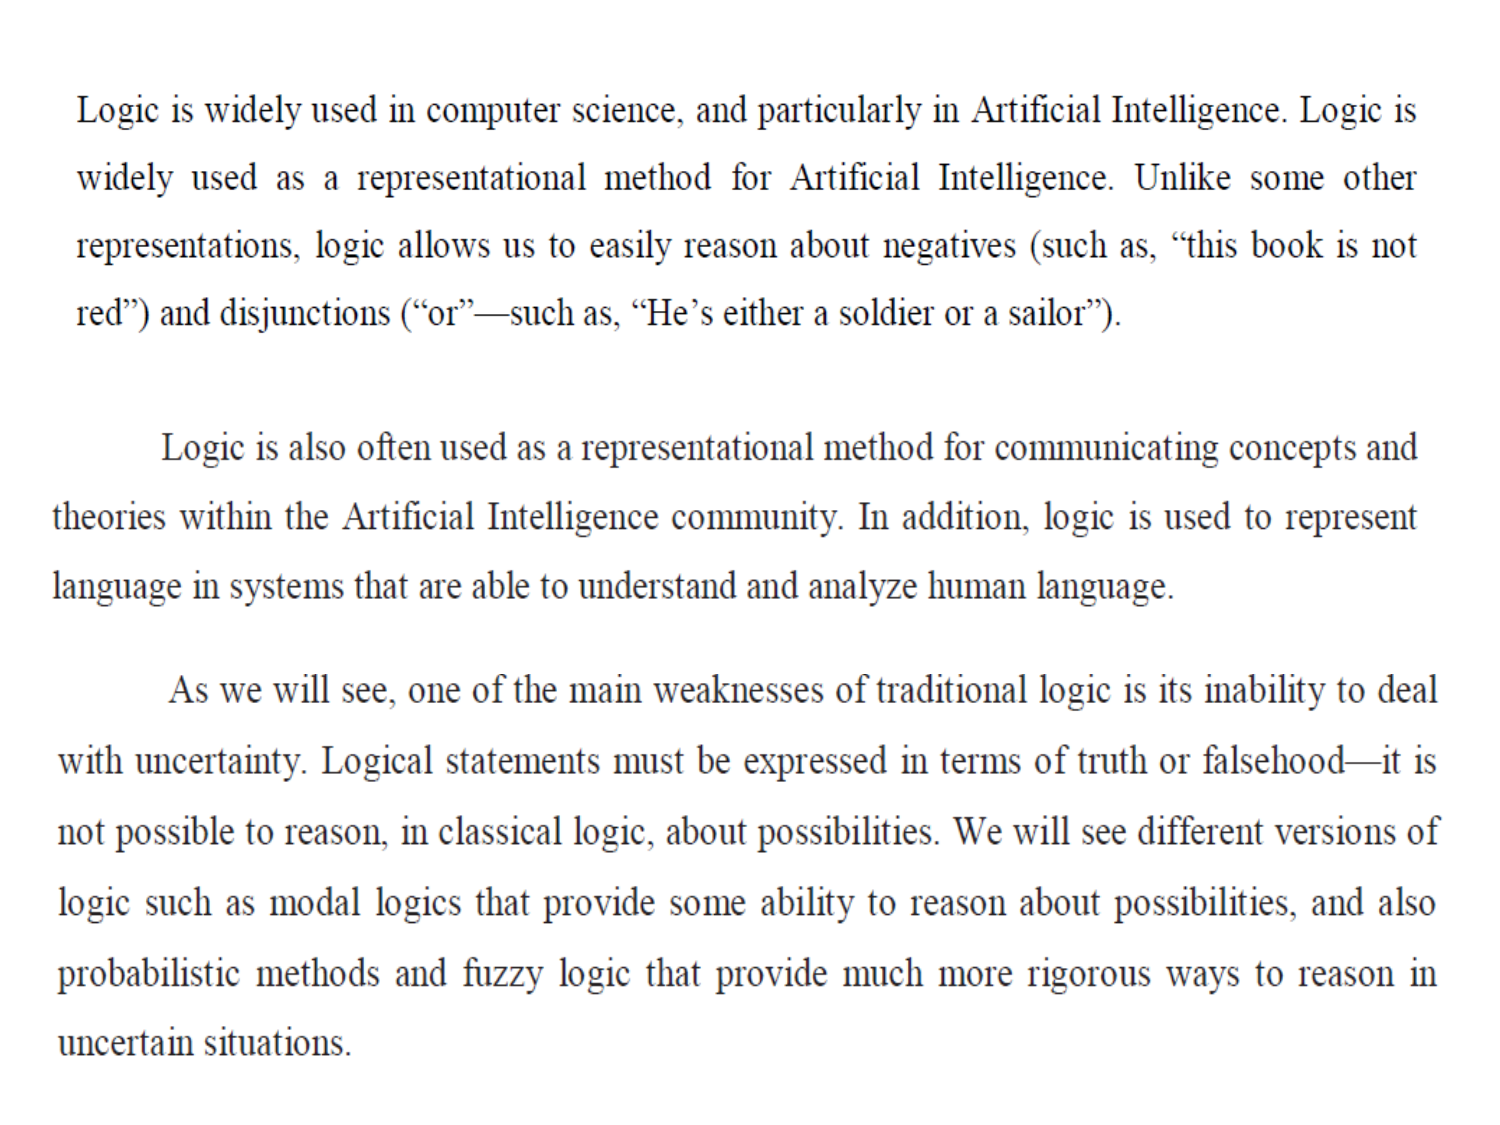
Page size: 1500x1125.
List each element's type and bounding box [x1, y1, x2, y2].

picture [37, 674, 1463, 1076]
list [62, 87, 1438, 351]
picture [37, 424, 1438, 613]
